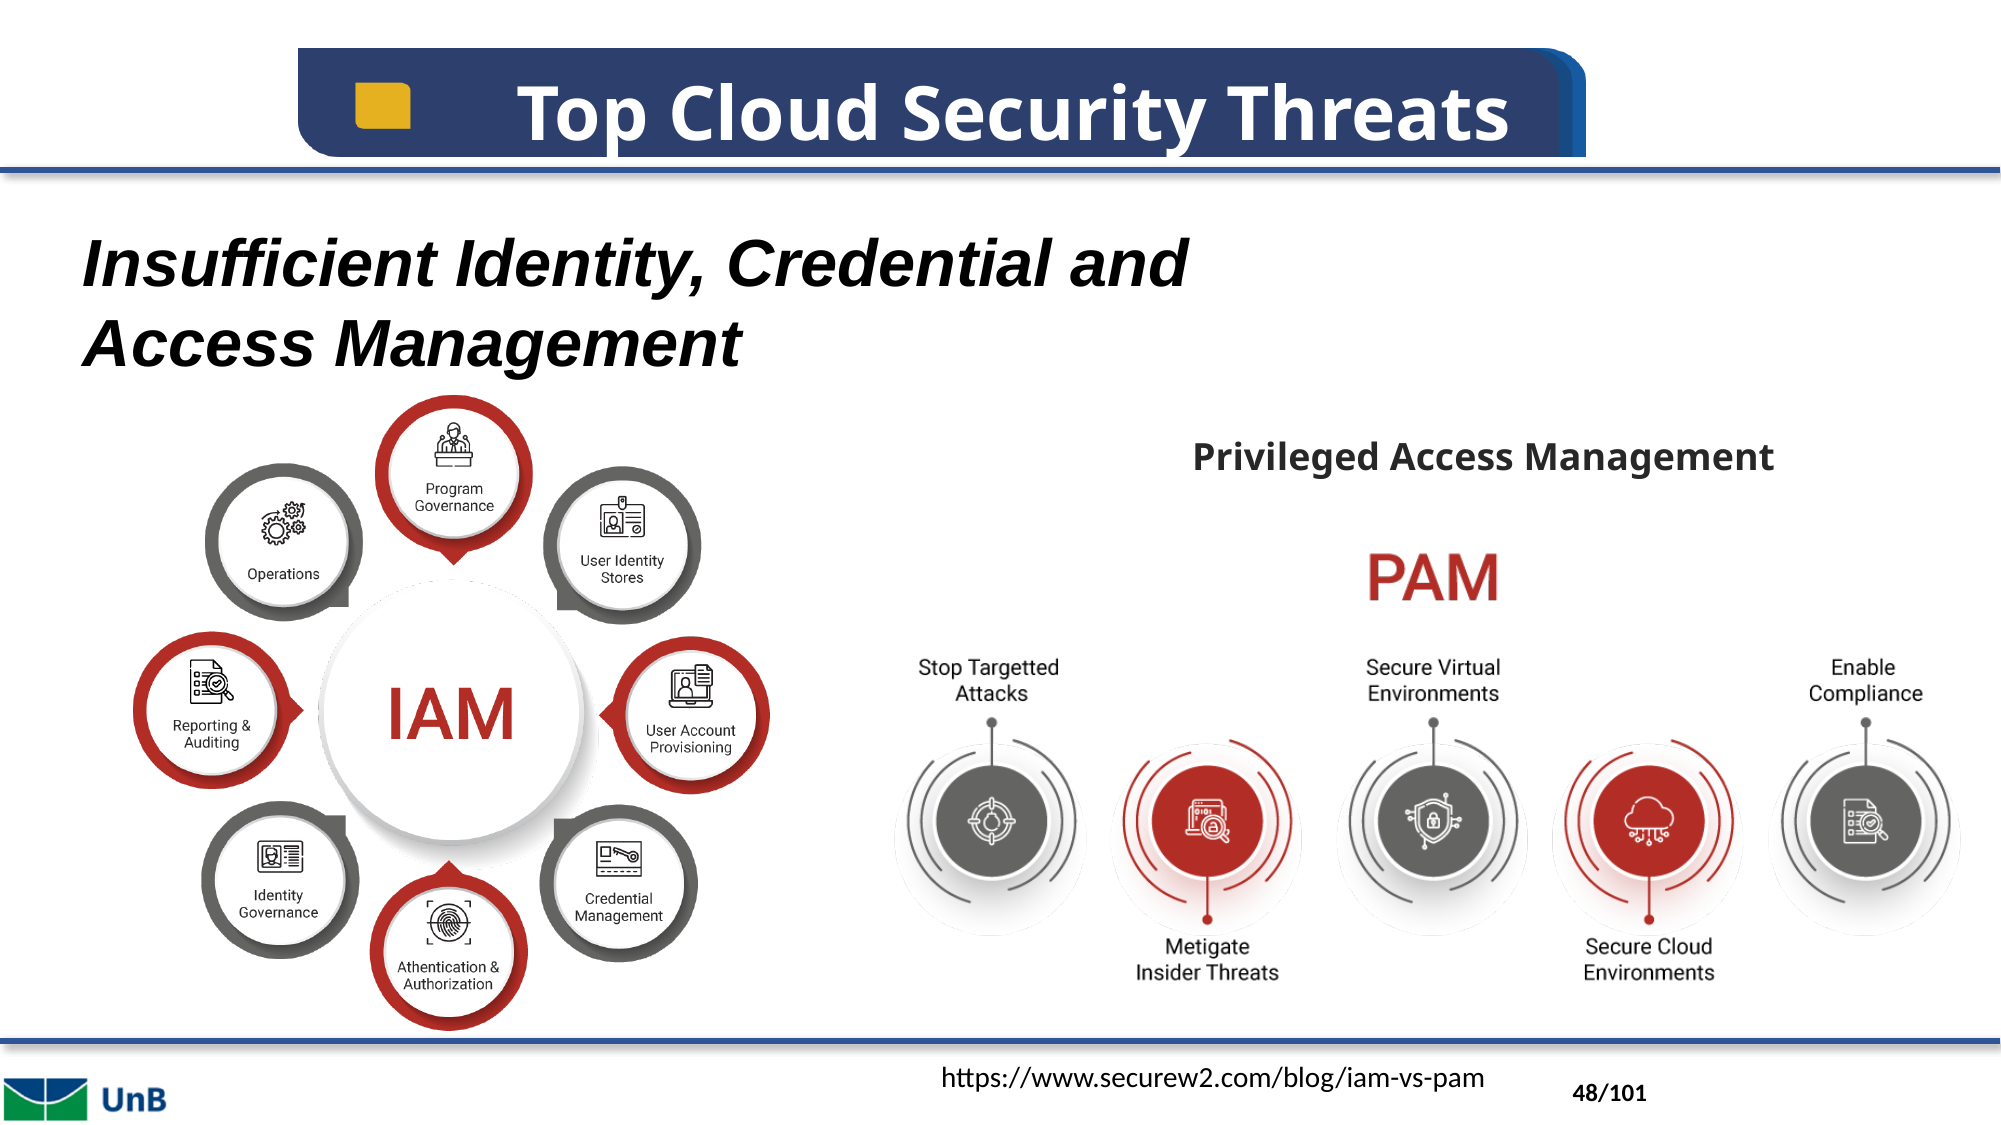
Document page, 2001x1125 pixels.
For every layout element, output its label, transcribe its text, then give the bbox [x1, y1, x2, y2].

picture [886, 532, 1968, 997]
text_box Privileged Access Management [1177, 426, 1802, 486]
picture [297, 48, 1586, 157]
text_box Insufficient Identity, Credential and Access Management [68, 212, 1968, 1027]
text_box https://www.securew2.com/blog/iam-vs-pam [926, 1051, 1518, 1102]
text_box Top Cloud Security Threats [203, 39, 1825, 181]
picture [124, 386, 778, 1039]
picture [0, 1072, 168, 1125]
